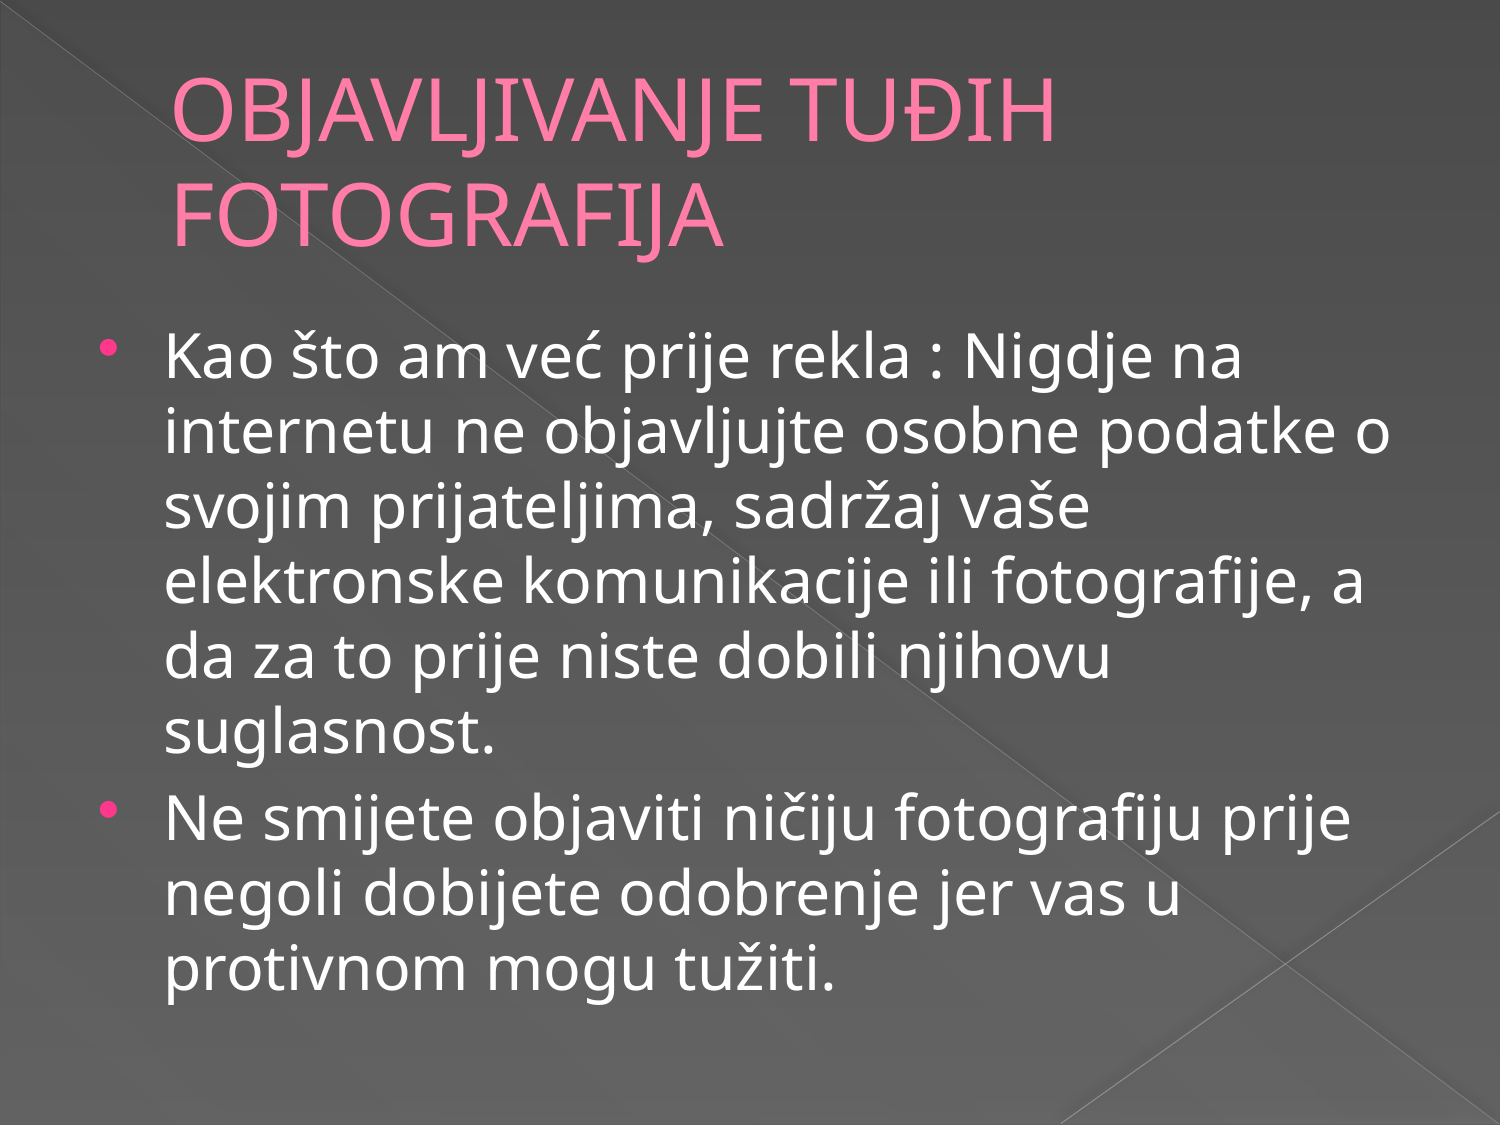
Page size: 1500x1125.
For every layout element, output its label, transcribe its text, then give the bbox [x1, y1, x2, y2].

list Kao što am već prije rekla : Nigdje na internetu ne objavljujte osobne podatke o svojim prijateljima, sadržaj vaše elektronske komunikacije ili fotografije, a da za to prije niste dobili njihovu suglasnost. Ne smijete objaviti ničiju fotografiju prije negoli dobijete odobrenje jer vas u protivnom mogu tužiti. [75, 308, 1425, 1059]
title OBJAVLJIVANJE TUĐIH FOTOGRAFIJA [75, 43, 1425, 274]
